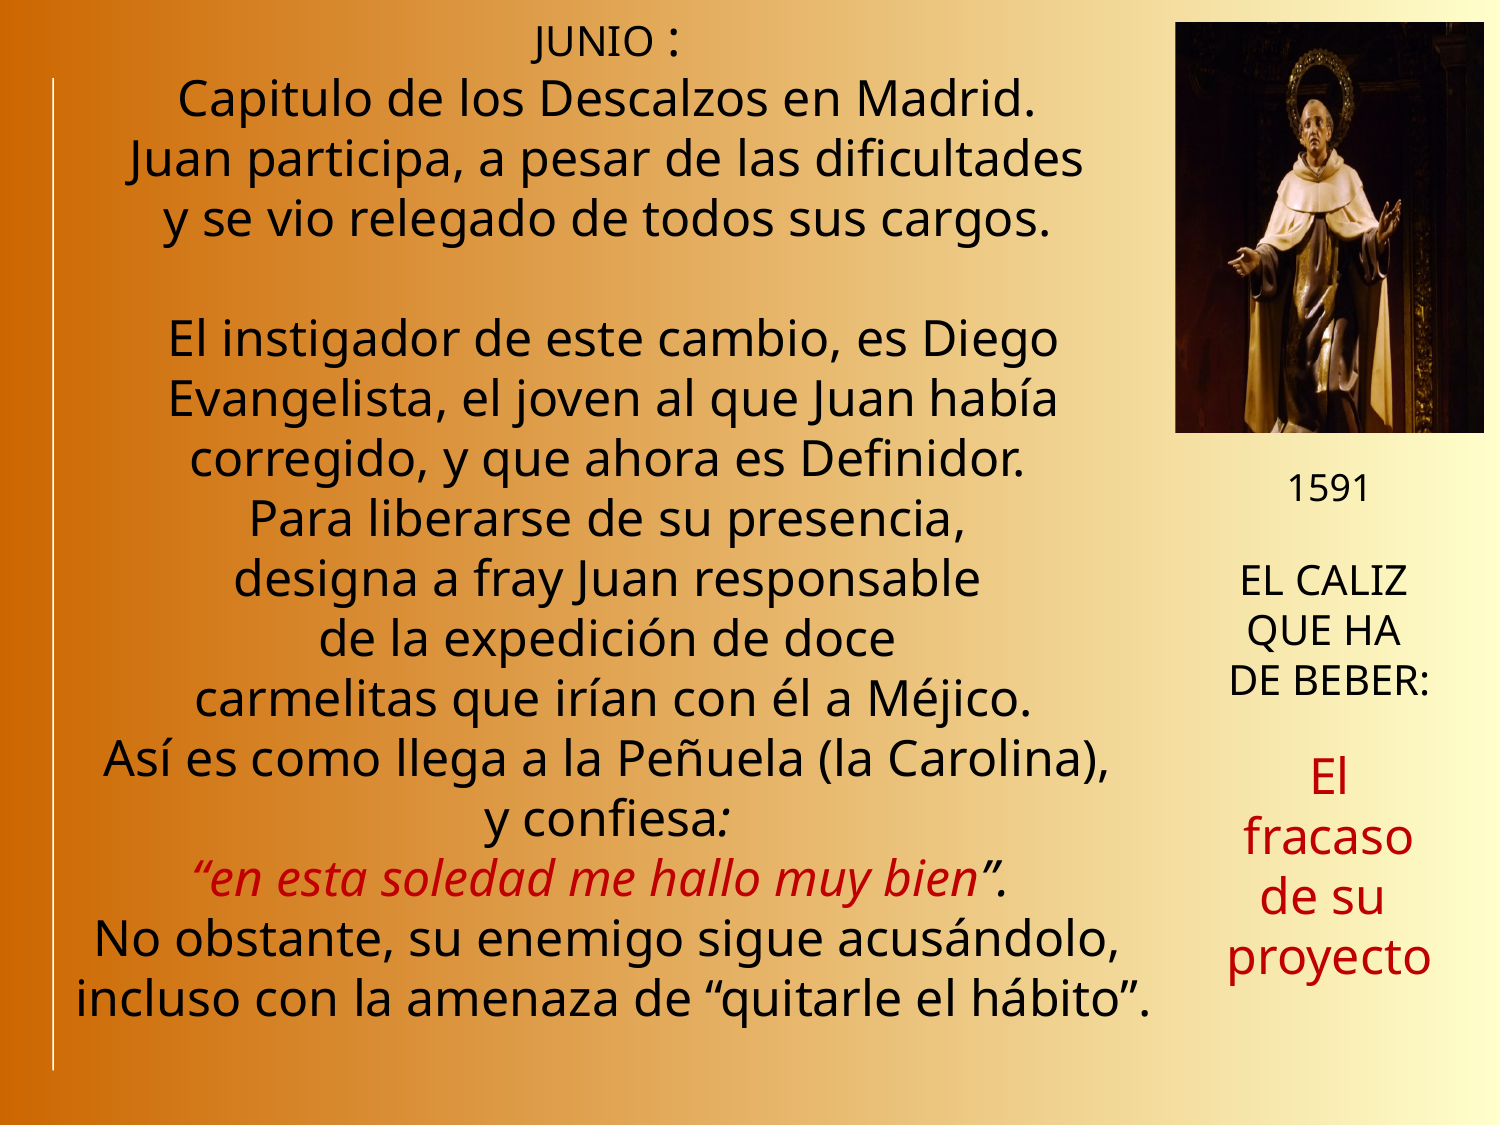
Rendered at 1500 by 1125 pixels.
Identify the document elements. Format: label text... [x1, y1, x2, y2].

text_box El fracaso de su proyecto [1175, 772, 1484, 992]
text_box 1591 EL CALIZ QUE HA DE BEBER: [1175, 456, 1484, 772]
text_box JUNIO : Capitulo de los Descalzos en Madrid. Juan participa, a pesar de las dificultades y se vio relegado de todos sus cargos. El instigador de este cambio, es Diego Evangelista, el joven al que Juan había corregido, y que ahora es Definidor. Para liberarse de su presencia, designa a fray Juan responsable de la expedición de doce carmelitas que irían con él a Méjico. Así es como llega a la Peñuela (la Carolina), y confiesa: “en esta soledad me hallo muy bien”. No obstante, su enemigo sigue acusándolo, incluso con la amenaza de “quitarle el hábito”. [53, 0, 1176, 1069]
picture [1175, 22, 1485, 434]
